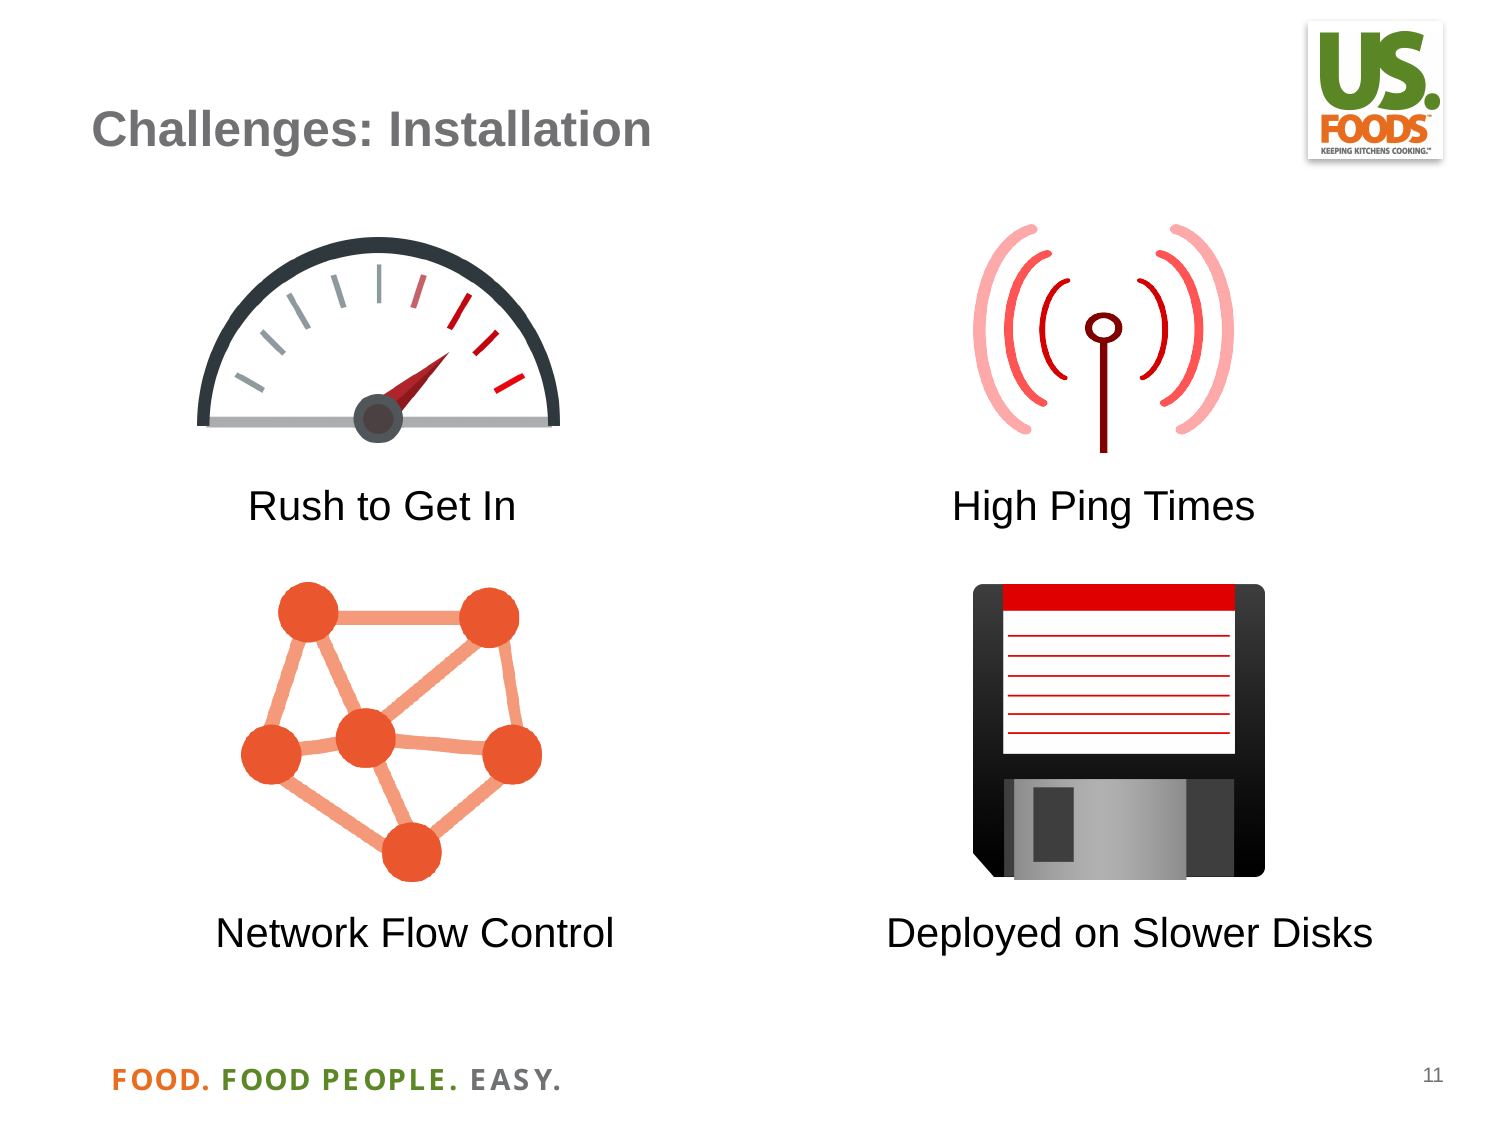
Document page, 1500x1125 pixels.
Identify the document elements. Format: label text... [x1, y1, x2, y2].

text_box Deployed on Slower Disks [871, 898, 1389, 964]
text_box High Ping Times [937, 471, 1271, 536]
picture [973, 224, 1234, 456]
picture [1320, 31, 1440, 154]
picture [241, 582, 542, 883]
picture [196, 237, 560, 443]
title Challenges: Installation [91, 16, 1277, 157]
picture [973, 584, 1266, 880]
text_box Rush to Get In [233, 471, 532, 536]
text_box Network Flow Control [200, 898, 630, 964]
